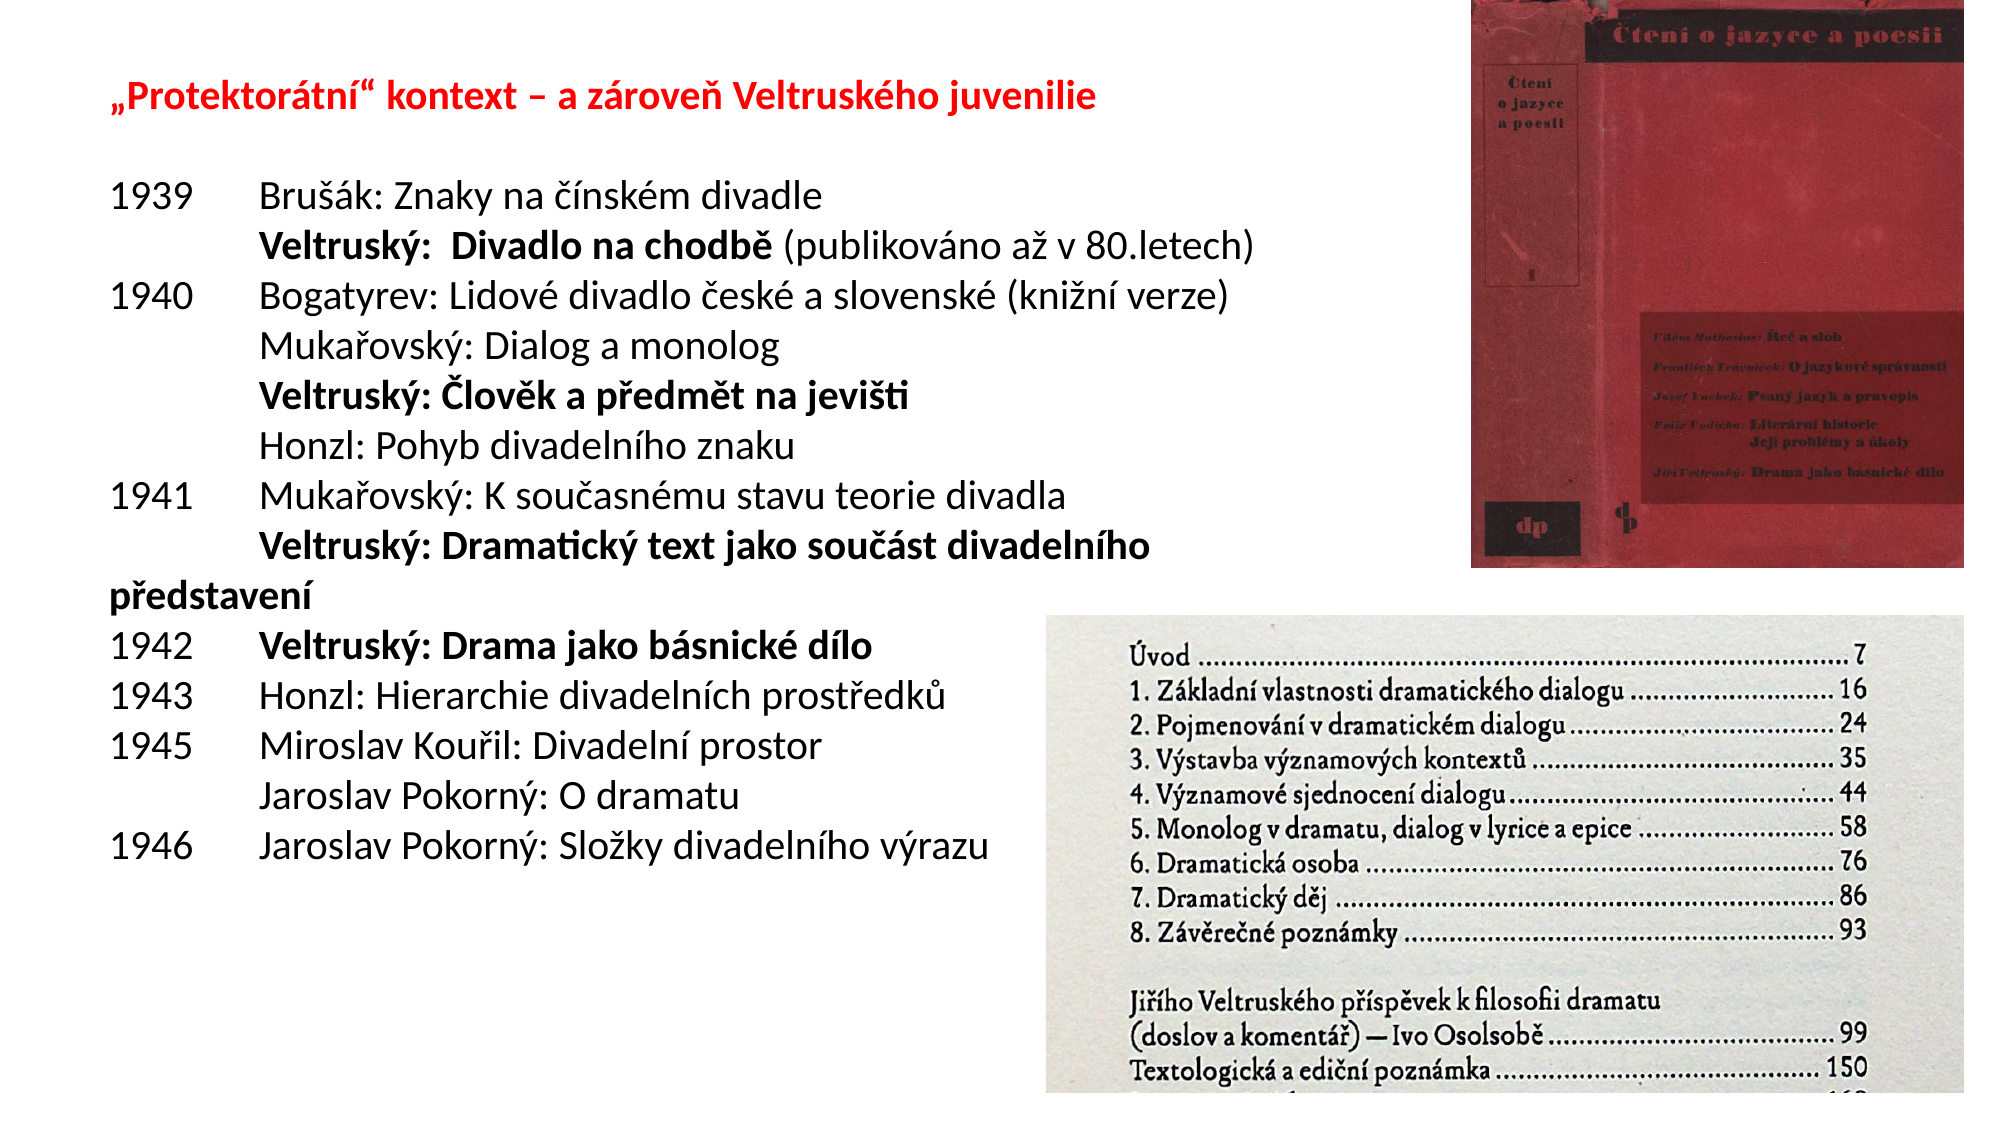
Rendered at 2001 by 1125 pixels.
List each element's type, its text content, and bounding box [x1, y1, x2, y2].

picture [1045, 615, 1964, 1093]
text_box „Protektorátní“ kontext – a zároveň Veltruského juvenilie 1939 Brušák: Znaky na čínském divadle Veltruský: Divadlo na chodbě (publikováno až v 80.letech) 1940 Bogatyrev: Lidové divadlo české a slovenské (knižní verze) Mukařovský: Dialog a monolog Veltruský: Člověk a předmět na jevišti Honzl: Pohyb divadelního znaku 1941 Mukařovský: K současnému stavu teorie divadla Veltruský: Dramatický text jako součást divadelního představení 1942 Veltruský: Drama jako básnické dílo 1943 Honzl: Hierarchie divadelních prostředků 1945 Miroslav Kouřil: Divadelní prostor Jaroslav Pokorný: O dramatu 1946 Jaroslav Pokorný: Složky divadelního výrazu [93, 60, 1406, 876]
picture [1471, 0, 1964, 568]
